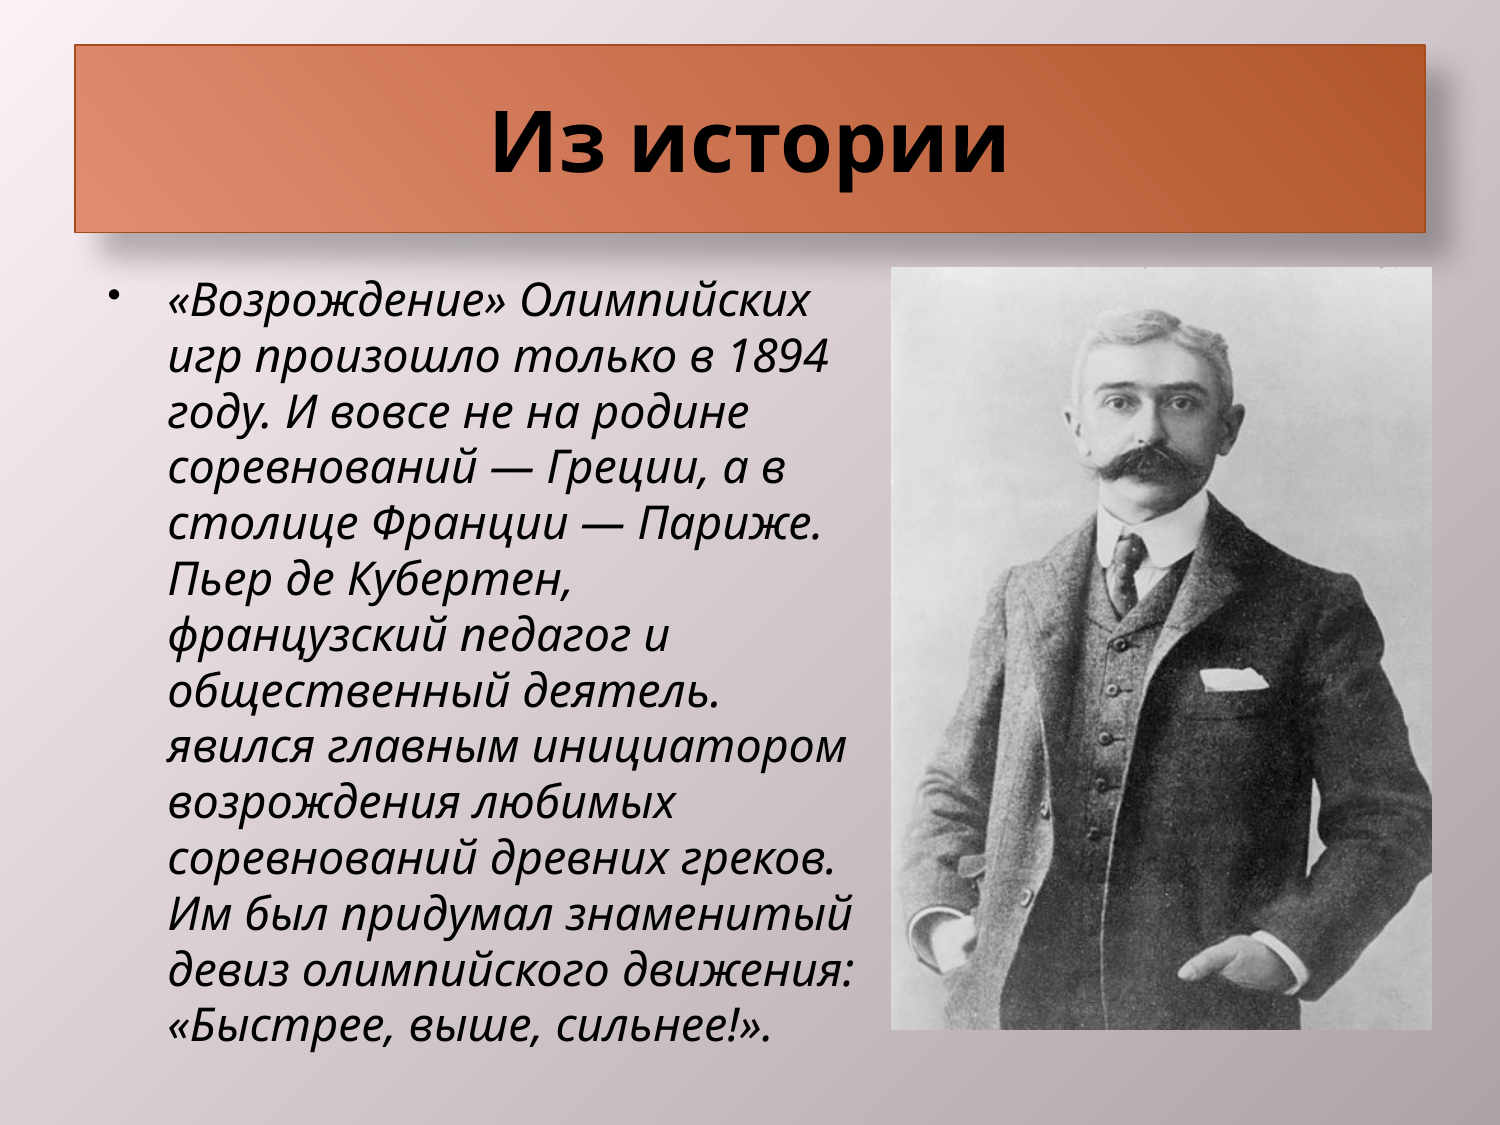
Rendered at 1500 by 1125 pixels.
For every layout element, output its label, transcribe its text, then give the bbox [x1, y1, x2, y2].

title Из истории [74, 44, 1426, 233]
picture [891, 266, 1432, 1030]
list «Возрождение» Олимпийских игр произошло только в 1894 году. И вовсе не на родине соревнований — Греции, а в столице Франции — Париже. Пьер де Кубертен, французский педагог и общественный деятель. явился главным инициатором возрождения любимых соревнований древних греков. Им был придумал знаменитый девиз олимпийского движения: «Быстрее, выше, сильнее!». [75, 262, 880, 1094]
